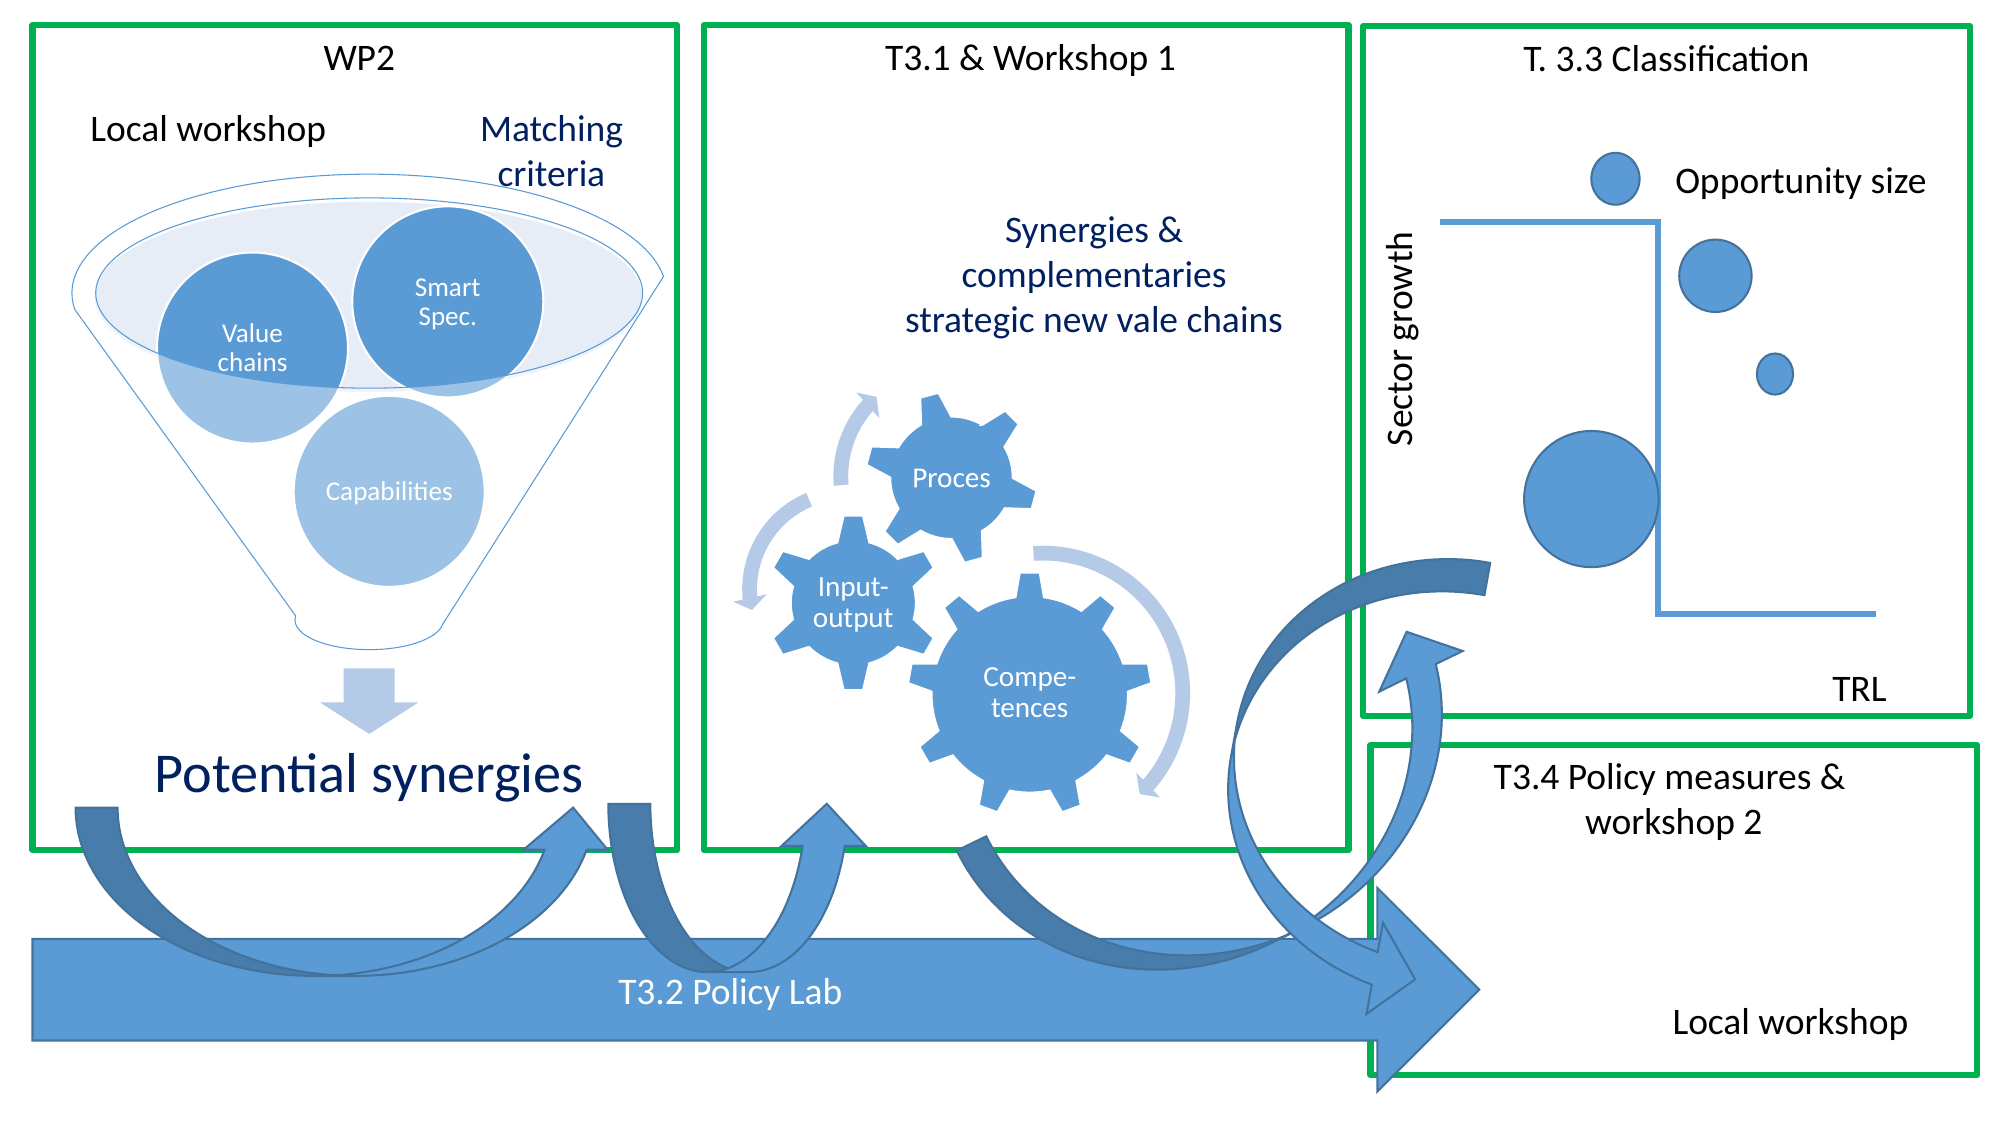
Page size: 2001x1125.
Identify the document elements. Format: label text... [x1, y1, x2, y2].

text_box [641, 370, 1217, 818]
text_box [955, 834, 1290, 971]
text_box T3.1 & Workshop 1 [703, 25, 1349, 851]
text_box WP2 [32, 25, 678, 174]
text_box T. 3.3 Classification [1362, 26, 1970, 716]
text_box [0, 174, 869, 854]
text_box T3.4 Policy measures & workshop 2 [1370, 745, 1978, 1075]
text_box Synergies & complementaries strategic new vale chains [890, 197, 1299, 348]
text_box [611, 854, 845, 974]
text_box [1227, 558, 1439, 1017]
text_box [1439, 221, 1876, 614]
text_box T3.2 Policy Lab [31, 885, 1481, 1094]
text_box [1314, 630, 1466, 919]
text_box Local workshop [1657, 989, 1970, 1050]
text_box [83, 854, 587, 977]
text_box Matchingcriteria [461, 96, 642, 174]
text_box Local workshop [75, 96, 388, 156]
